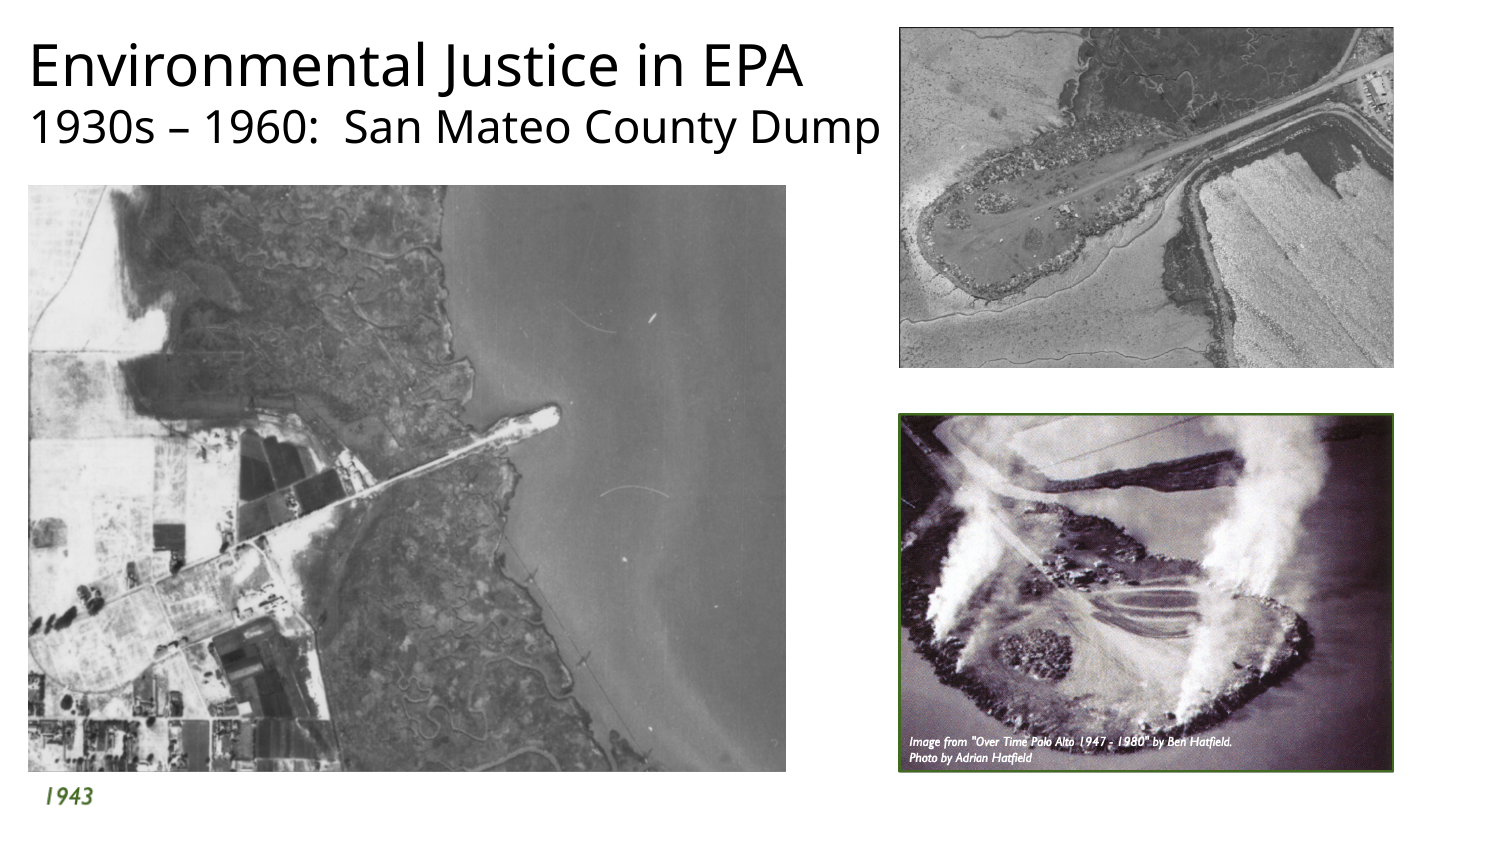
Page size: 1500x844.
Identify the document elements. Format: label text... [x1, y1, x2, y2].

picture [898, 26, 1394, 369]
text_box Environmental Justice in EPA 1930s – 1960: San Mateo County Dump [14, 12, 1310, 168]
picture [898, 412, 1394, 773]
picture [27, 184, 787, 827]
